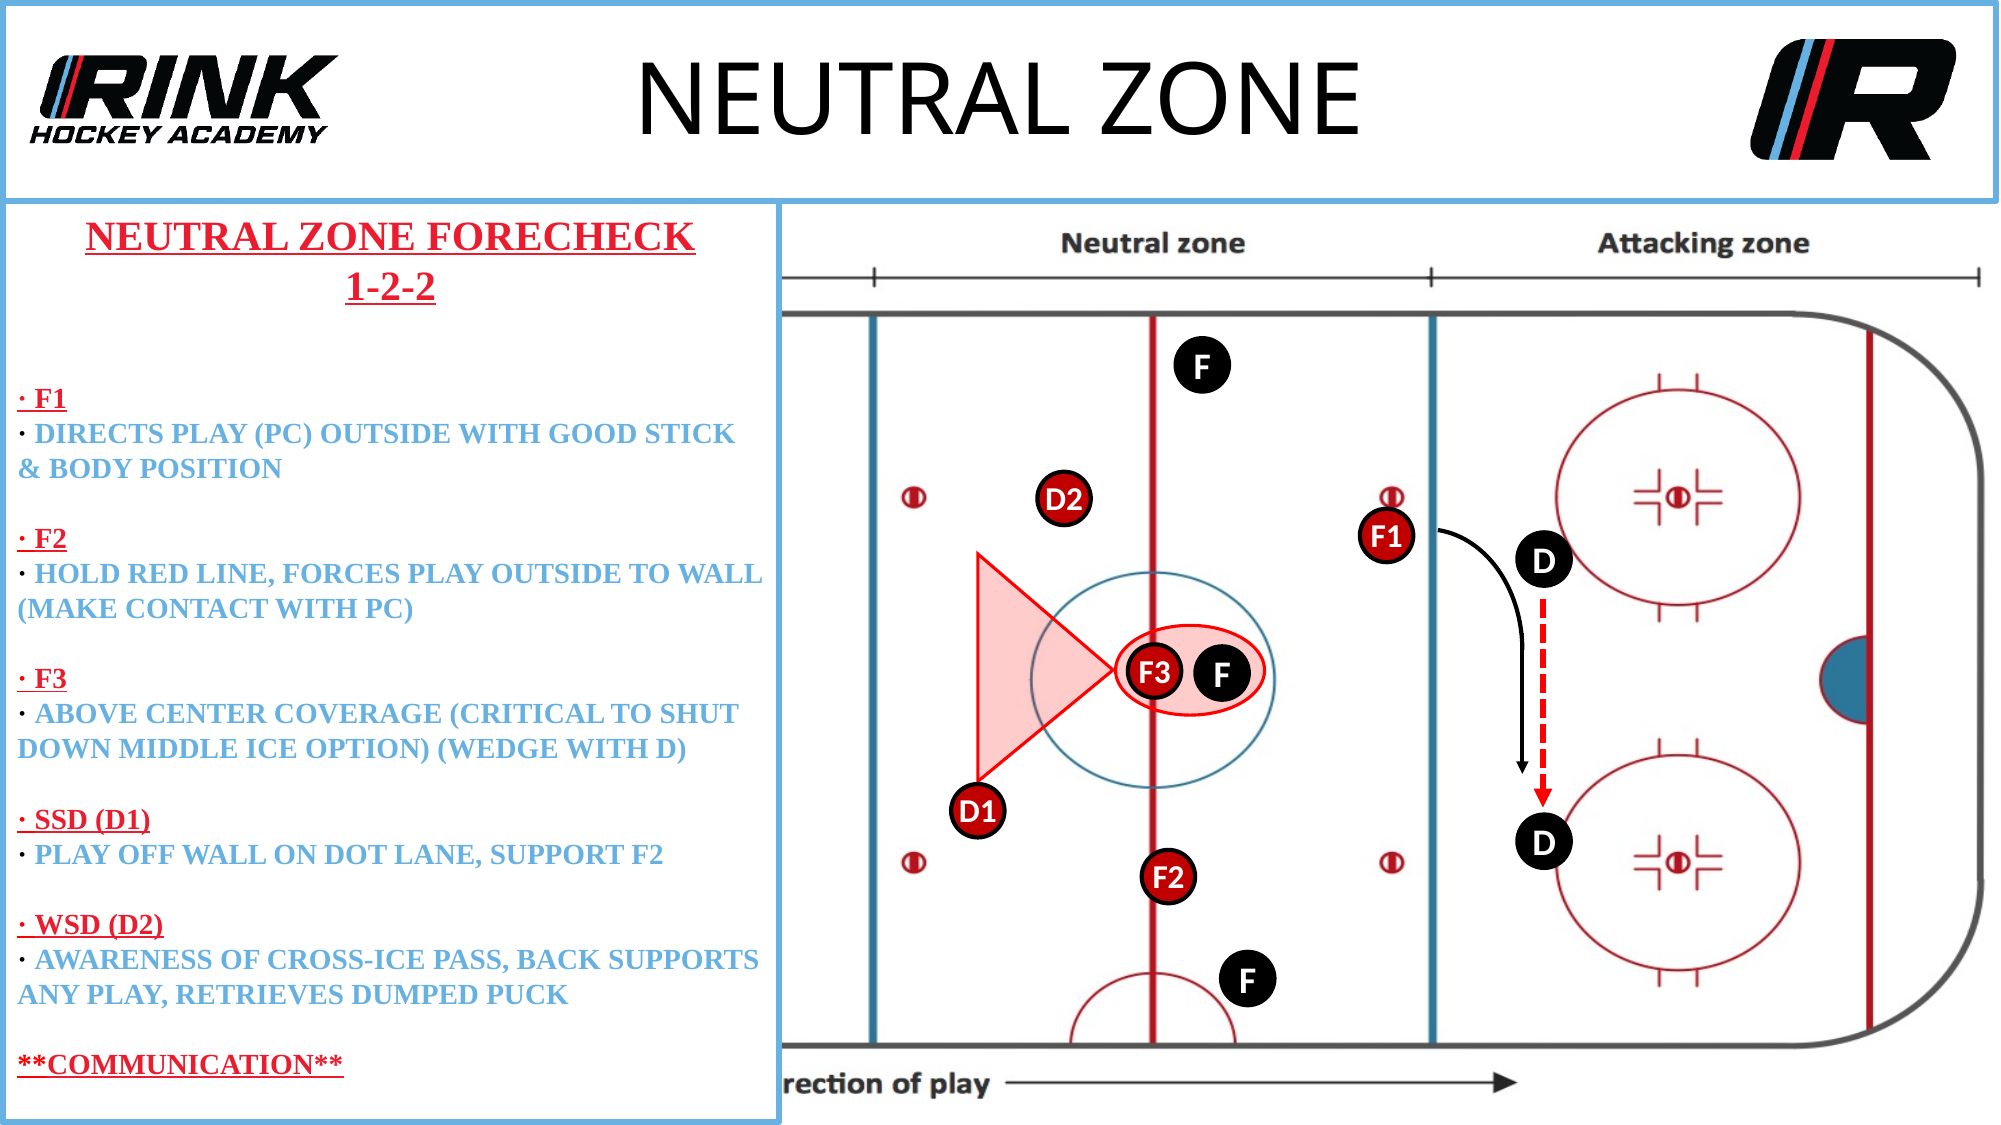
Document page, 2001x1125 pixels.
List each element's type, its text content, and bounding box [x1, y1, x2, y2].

picture [1720, 25, 1986, 173]
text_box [1128, 847, 1209, 904]
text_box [1024, 469, 1104, 526]
text_box NEUTRAL ZONE FORECHECK 1-2-2 · F1 · DIRECTS PLAY (PC) OUTSIDE WITH GOOD STICK & BODY POSITION · F2 · HOLD RED LINE, FORCES PLAY OUTSIDE TO WALL (MAKE CONTACT WITH PC) · F3 · ABOVE CENTER COVERAGE (CRITICAL TO SHUT DOWN MIDDLE ICE OPTION) (WEDGE WITH D) · SSD (D1) · PLAY OFF WALL ON DOT LANE, SUPPORT F2 · WSD (D2) · AWARENESS OF CROSS-ICE PASS, BACK SUPPORTS ANY PLAY, RETRIEVES DUMPED PUCK **COMMUNICATION** [2, 201, 779, 1123]
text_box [1504, 810, 1584, 872]
text_box [1130, 624, 1250, 642]
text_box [1182, 642, 1262, 704]
picture [302, 207, 2000, 1125]
text_box [1129, 698, 1242, 717]
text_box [1504, 528, 1584, 590]
text_box NEUTRAL ZONE [2, 2, 1996, 202]
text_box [1114, 642, 1182, 698]
text_box [1426, 528, 1523, 650]
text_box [1162, 334, 1242, 396]
text_box [1262, 656, 1266, 685]
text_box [938, 782, 1018, 838]
picture [14, 42, 354, 156]
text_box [1208, 948, 1288, 1009]
text_box [976, 551, 1114, 781]
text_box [1346, 506, 1427, 563]
